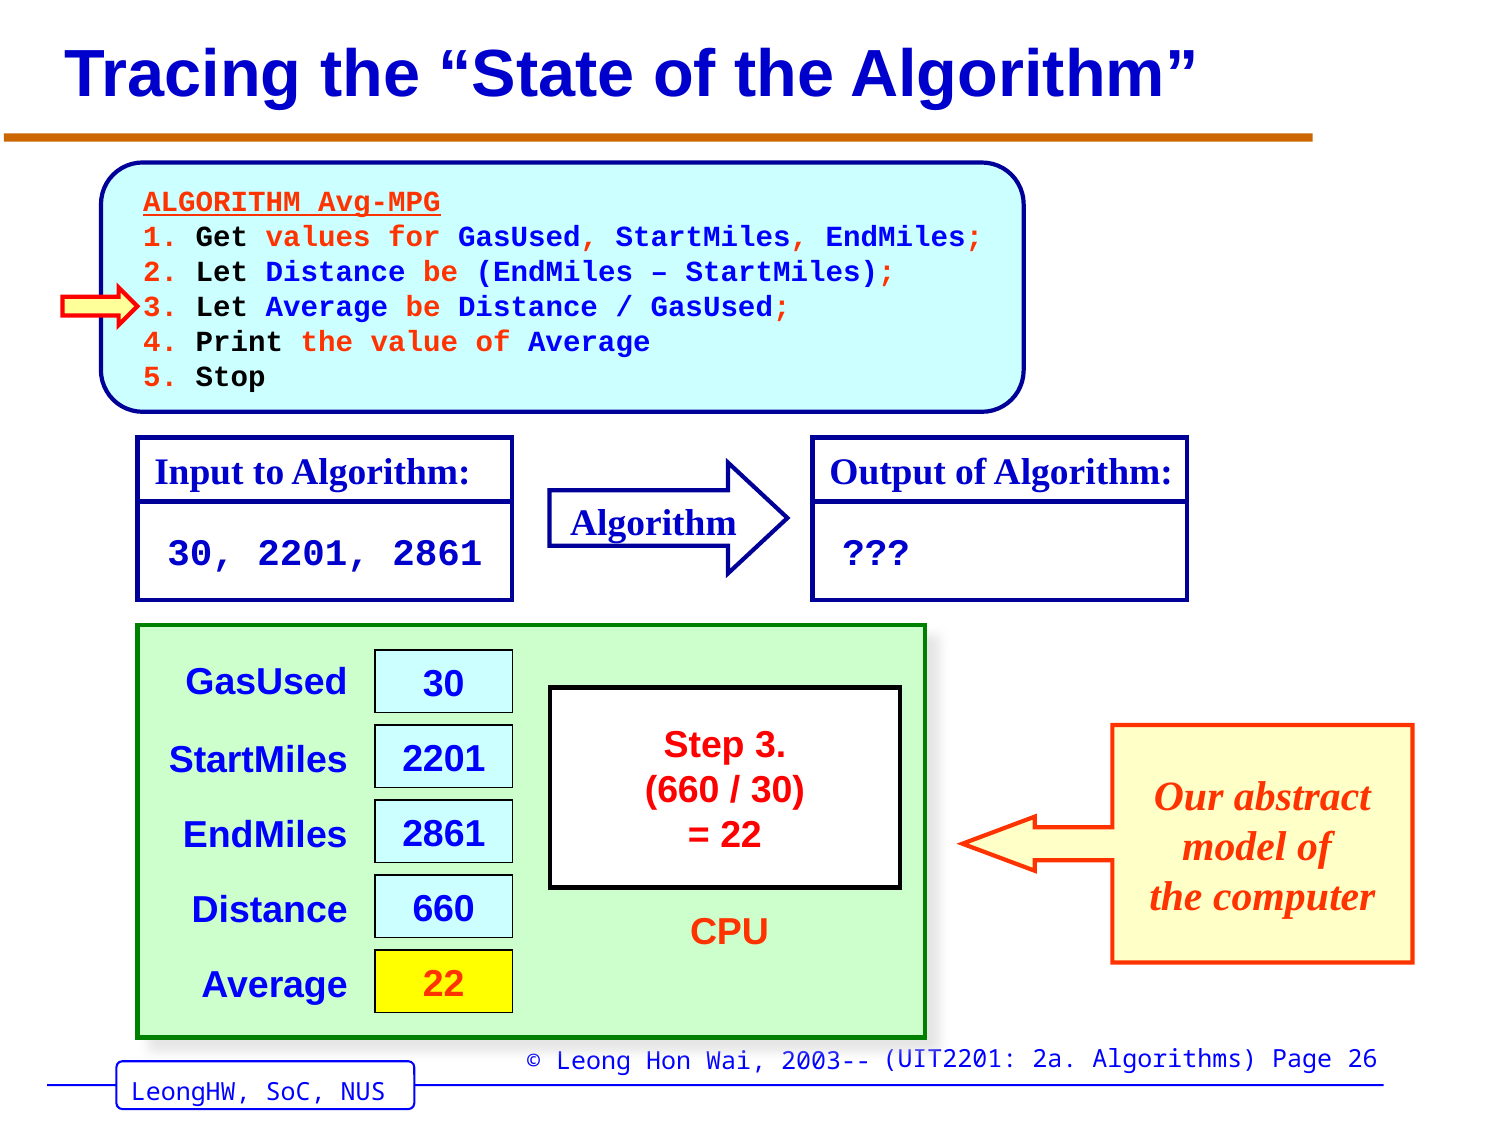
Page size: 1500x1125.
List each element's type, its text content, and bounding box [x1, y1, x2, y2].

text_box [137, 437, 513, 601]
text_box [812, 437, 1188, 601]
text_box Algorithm [549, 462, 788, 574]
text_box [137, 624, 926, 1038]
title Tracing the “State of the Algorithm” [49, 24, 1396, 126]
text_box Our abstract model of the computer [962, 724, 1413, 963]
text_box [62, 287, 138, 325]
text_box ALGORITHM Avg-MPG 1. Get values for GasUsed, StartMiles, EndMiles; 2. Let Distance be (EndMiles – StartMiles); 3. Let Average be Distance / GasUsed; 4. Print the value of Average 5. Stop [100, 162, 1024, 412]
